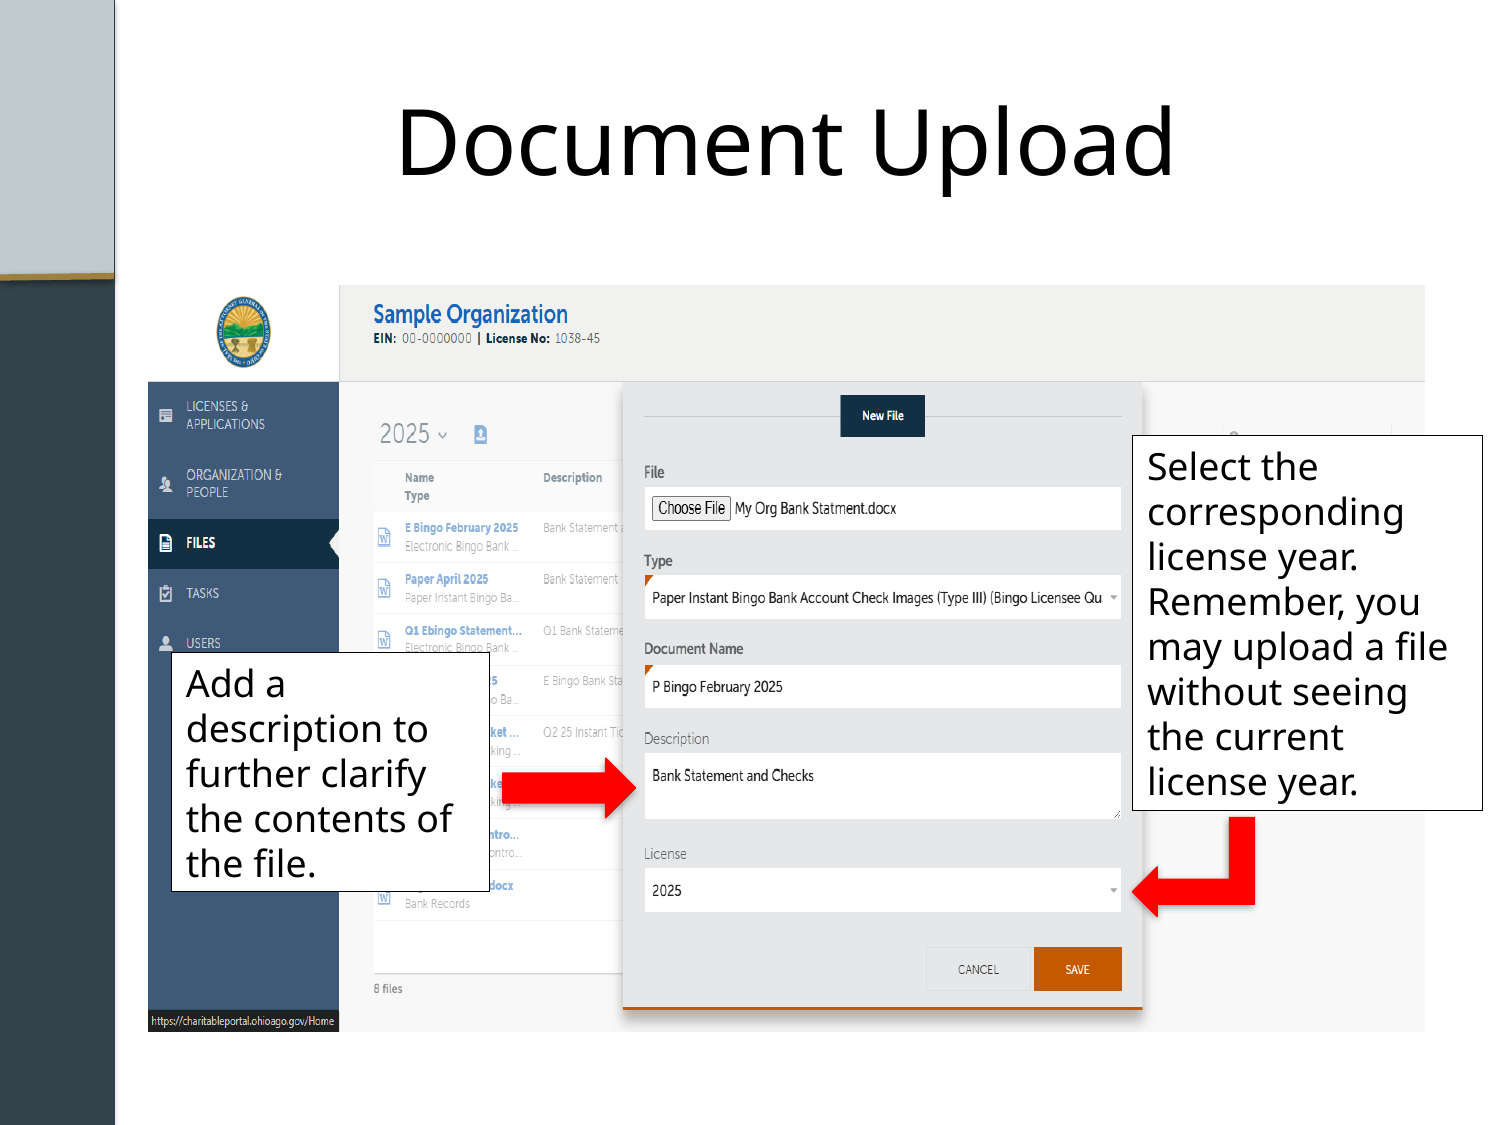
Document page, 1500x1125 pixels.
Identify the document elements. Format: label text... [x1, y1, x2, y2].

picture [148, 284, 1426, 1033]
text_box Select the corresponding license year. Remember, you may upload a file without seeing the current license year. [1429, 435, 1483, 811]
title Document Upload [148, 45, 1425, 233]
